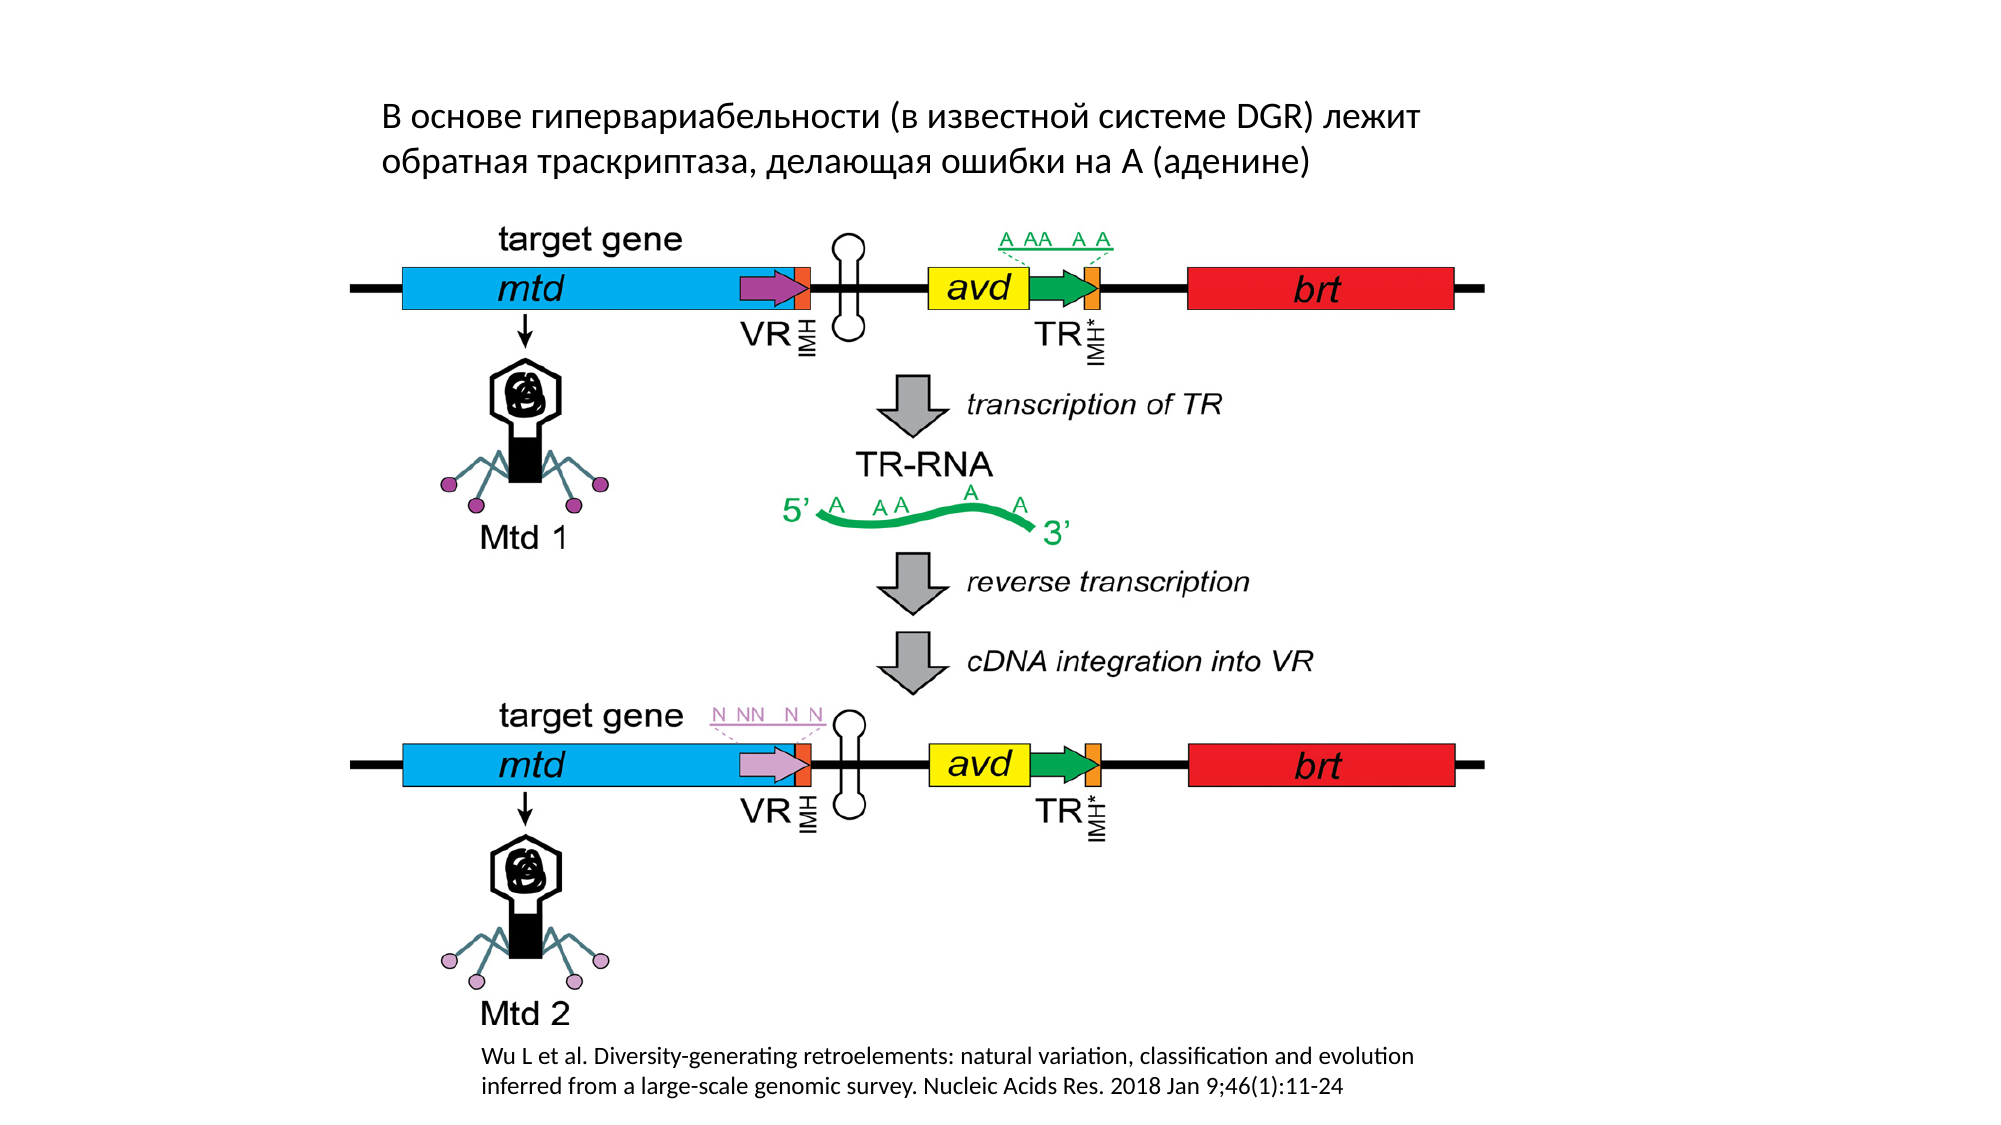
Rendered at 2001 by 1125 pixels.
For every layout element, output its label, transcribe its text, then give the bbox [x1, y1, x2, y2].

text_box Wu L et al. Diversity-generating retroelements: natural variation, classification and evolution inferred from a large-scale genomic survey. Nucleic Acids Res. 2018 Jan 9;46(1):11-24 [466, 1032, 1488, 1107]
picture [349, 225, 1485, 1025]
text_box В основе гипервариабельности (в известной системе DGR) лежит обратная траскриптаза, делающая ошибки на A (аденине) [366, 84, 1538, 189]
